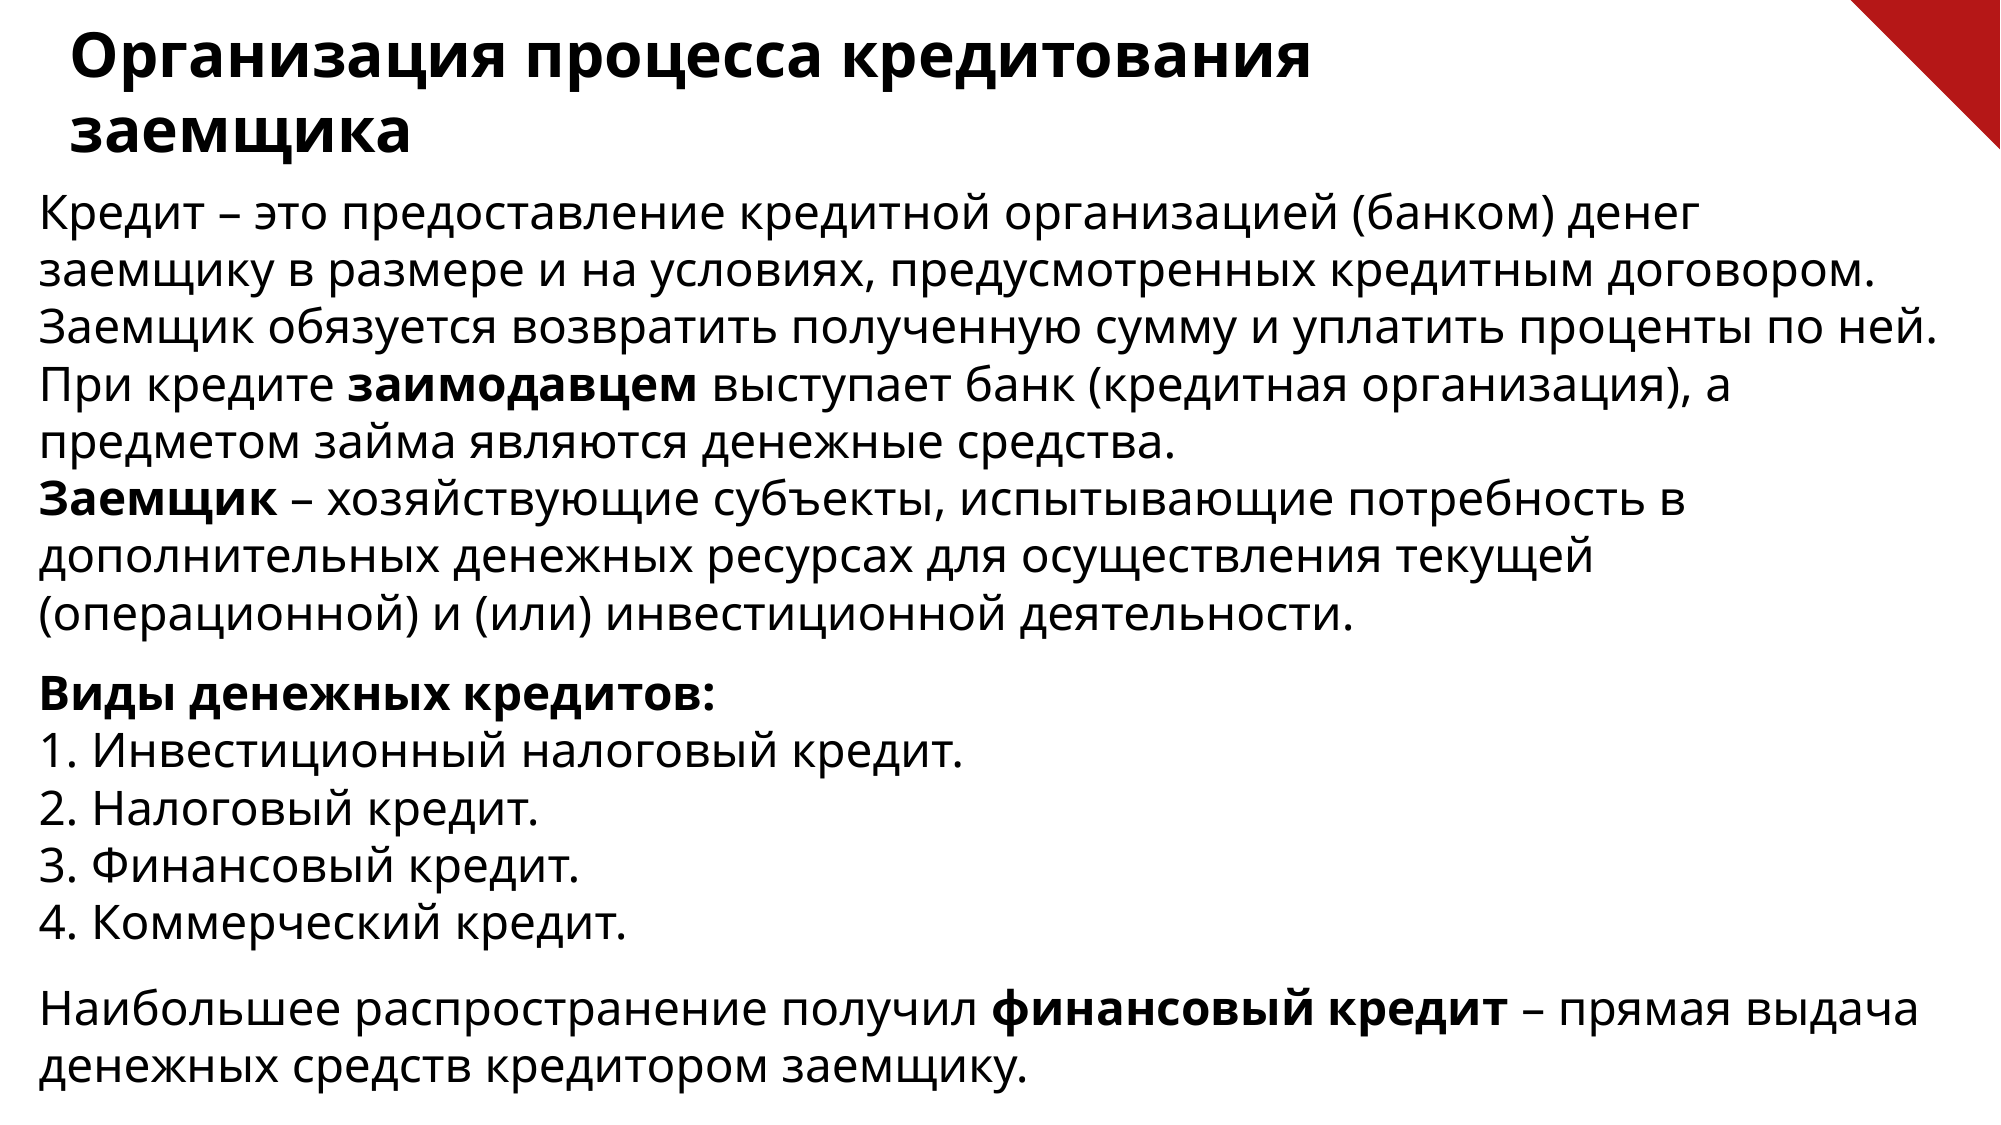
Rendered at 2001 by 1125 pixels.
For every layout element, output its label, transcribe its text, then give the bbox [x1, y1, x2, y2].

text_box Организация процесса кредитования заемщика [54, 7, 1993, 173]
text_box Кредит – это предоставление кредитной организацией (банком) денег заемщику в размере и на условиях, предусмотренных кредитным договором. Заемщик обязуется возвратить полученную сумму и уплатить проценты по ней. При кредите заимодавцем выступает банк (кредитная организация), а предметом займа являются денежные средства. Заемщик – хозяйствующие субъекты, испытывающие потребность в дополнительных денежных ресурсах для осуществления текущей (операционной) и (или) инвестиционной деятельности. Виды денежных кредитов: 1. Инвестиционный налоговый кредит. 2. Налоговый кредит. 3. Финансовый кредит. 4. Коммерческий кредит. Наибольшее распространение получил финансовый кредит – прямая выдача денежных средств кредитором заемщику. [23, 148, 1961, 1125]
text_box [1849, 0, 2000, 151]
